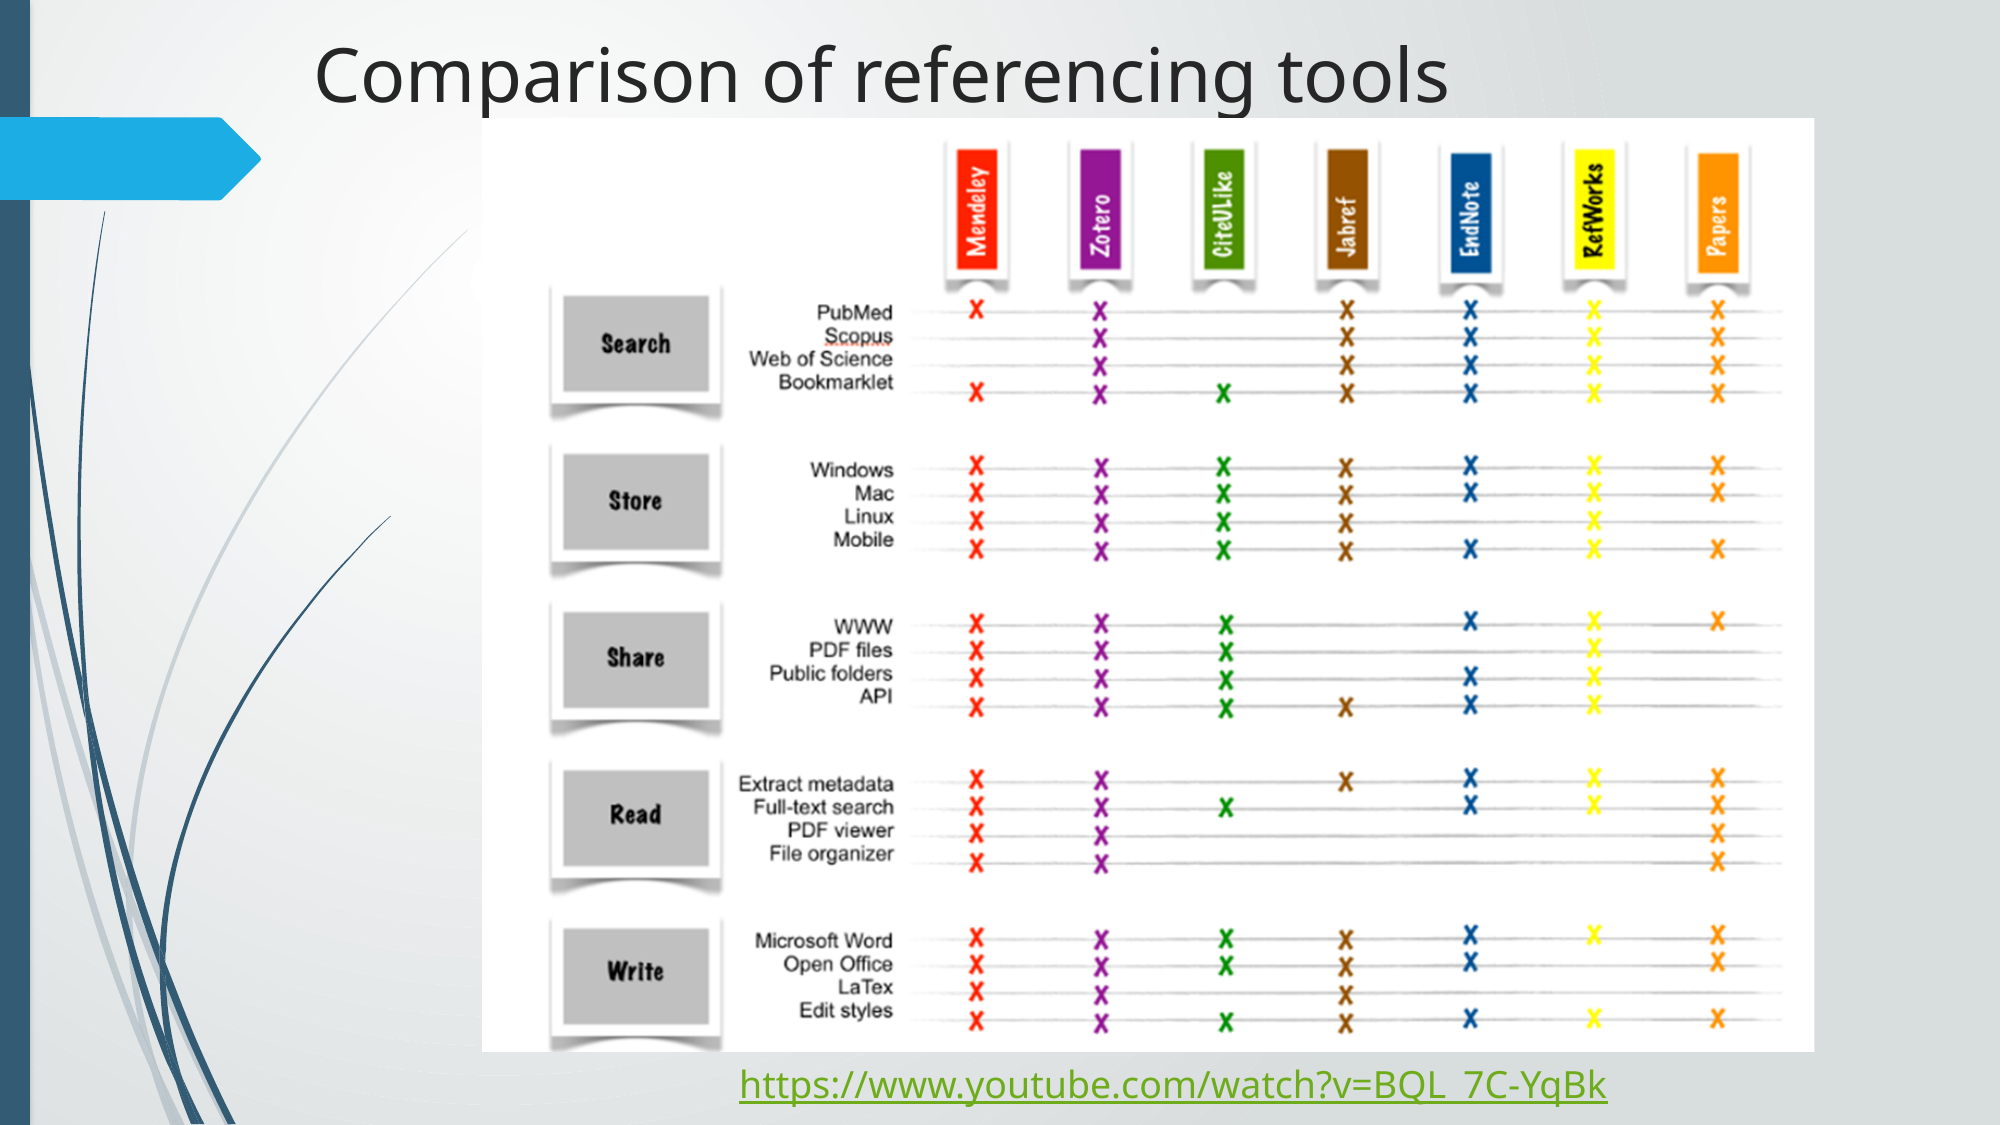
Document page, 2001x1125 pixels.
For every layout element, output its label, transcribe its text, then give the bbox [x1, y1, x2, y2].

picture [481, 118, 1815, 1052]
title Comparison of referencing tools [298, 19, 1870, 146]
text_box https://www.youtube.com/watch?v=BQL_7C-YqBk [724, 1059, 1623, 1125]
